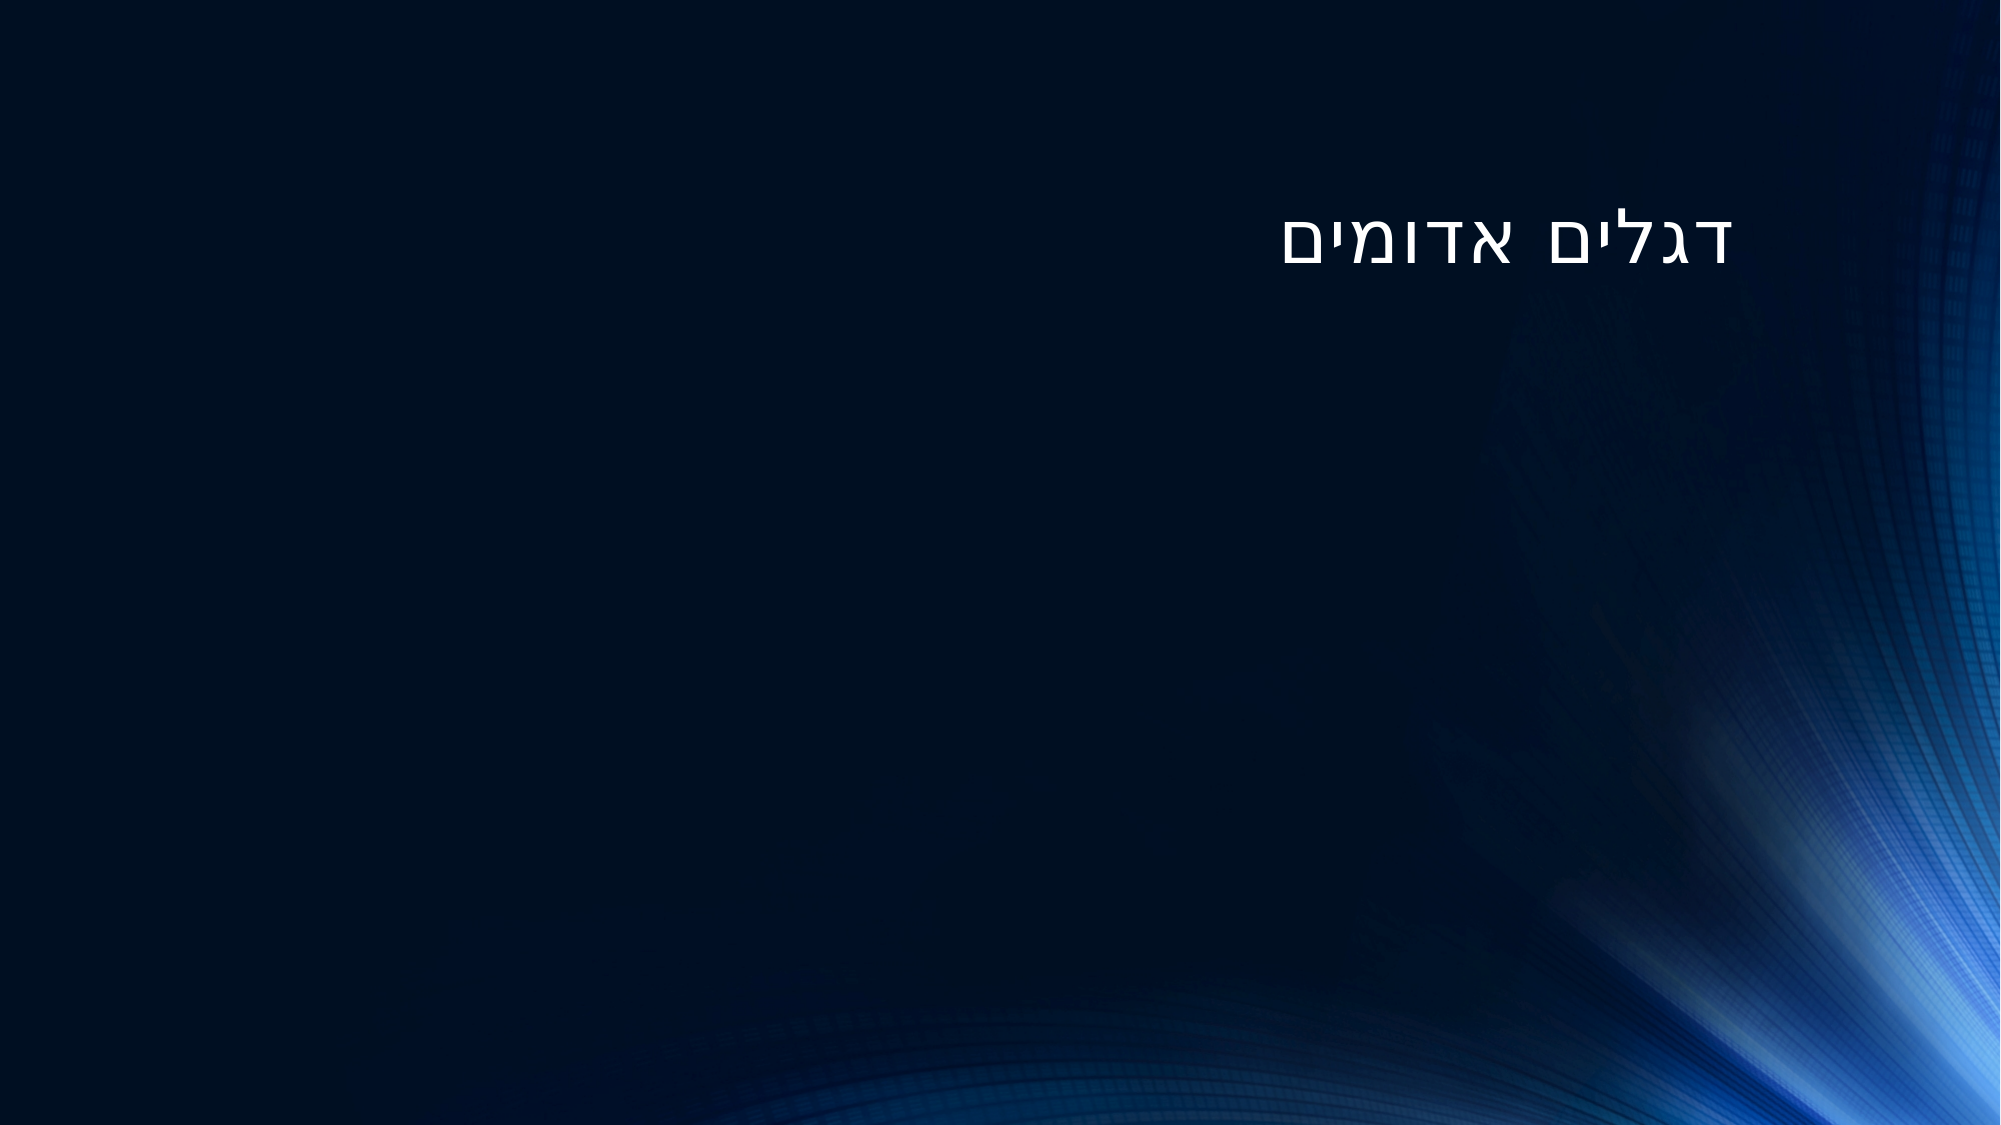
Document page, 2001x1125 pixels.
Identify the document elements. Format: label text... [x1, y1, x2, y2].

title דגלים אדומים [249, 62, 1751, 288]
picture [0, 0, 2001, 1125]
